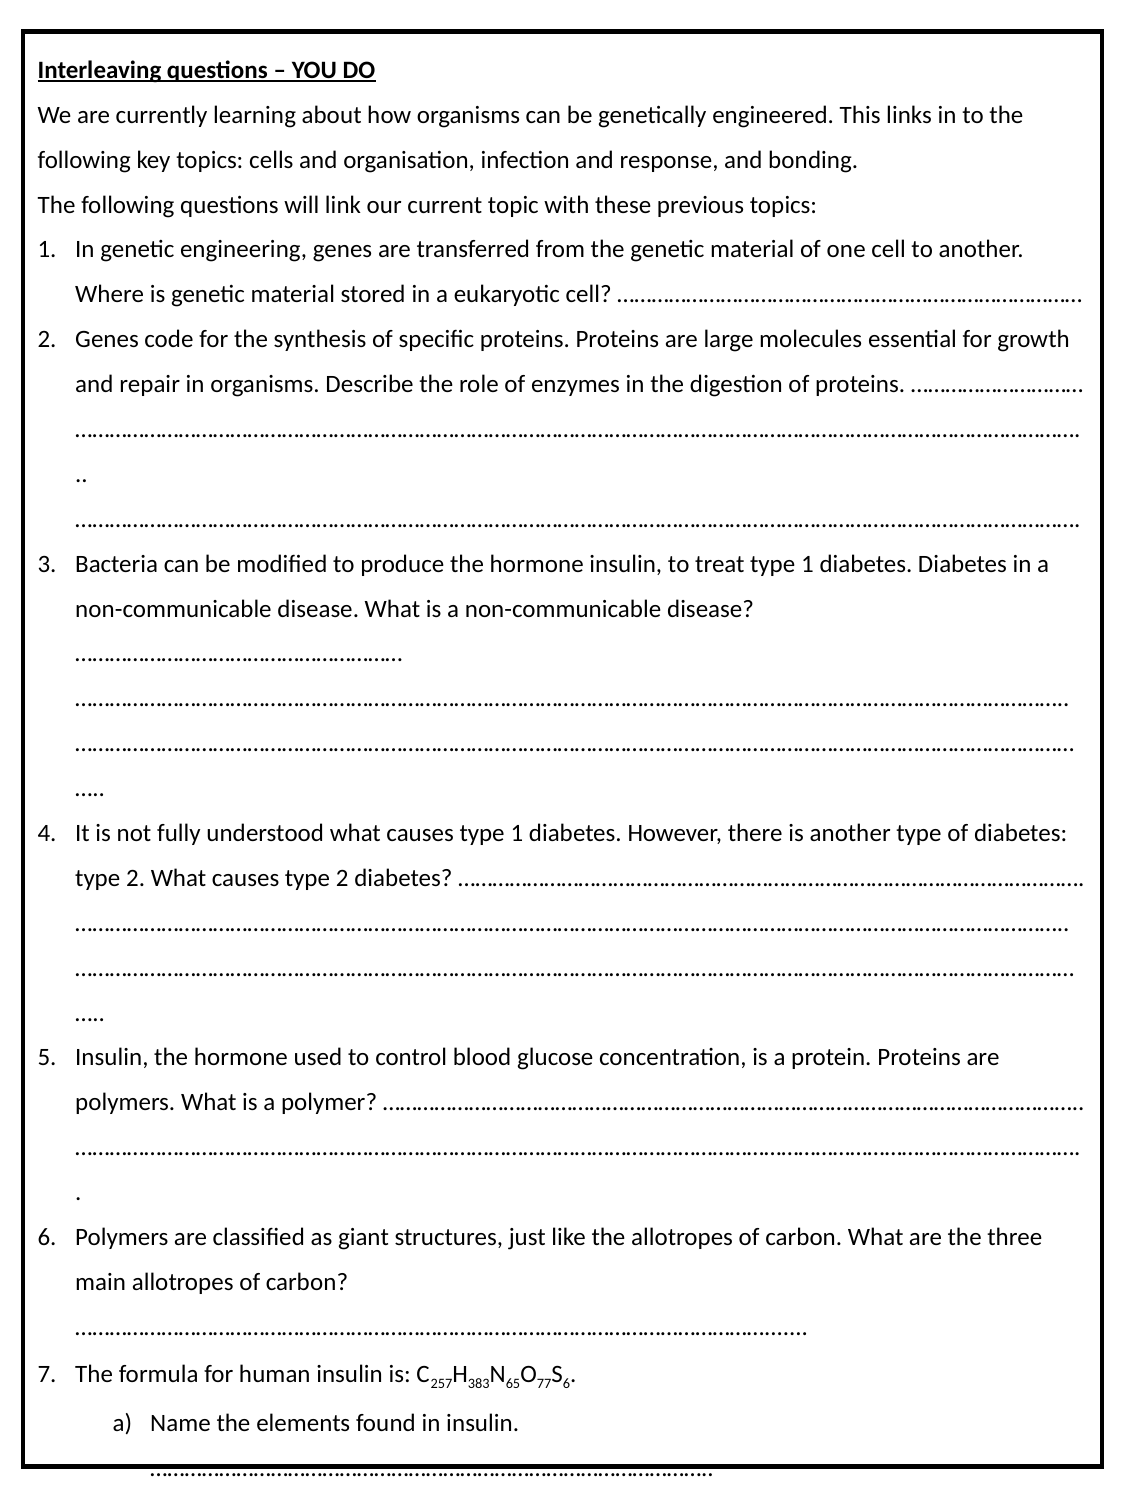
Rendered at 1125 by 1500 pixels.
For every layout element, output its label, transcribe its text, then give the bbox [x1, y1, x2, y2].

text_box Interleaving questions – YOU DO We are currently learning about how organisms can be genetically engineered. This links in to the following key topics: cells and organisation, infection and response, and bonding. The following questions will link our current topic with these previous topics: In genetic engineering, genes are transferred from the genetic material of one cell to another. Where is genetic material stored in a eukaryotic cell? ……………………………………………………………………… Genes code for the synthesis of specific proteins. Proteins are large molecules essential for growth and repair in organisms. Describe the role of enzymes in the digestion of proteins. ………………………… …………………………………………………………………………………………………………………………………………………………...…………………………………………………………………………………………………………………………………………………………. Bacteria can be modified to produce the hormone insulin, to treat type 1 diabetes. Diabetes in a non-communicable disease. What is a non-communicable disease? ………………………………………………… ………………………………………………………………………………………………………………………………………………………..…………………………………………………………………………………………………………………………………………………………….. It is not fully understood what causes type 1 diabetes. However, there is another type of diabetes: type 2. What causes type 2 diabetes? ………………………………………………………………………………………………. ………………………………………………………………………………………………………………………………………………………..…………………………………………………………………………………………………………………………………………………………….. Insulin, the hormone used to control blood glucose concentration, is a protein. Proteins are polymers. What is a polymer? ………………………………………………………………………………………………………….. ………………………………………………………………………………………………………………………………………………………….. Polymers are classified as giant structures, just like the allotropes of carbon. What are the three main allotropes of carbon? …………………………………………………………………………………………………………....... The formula for human insulin is: C257H383N65O77S6. Name the elements found in insulin. …………………………………………………………………………………….. ………………………………………………………………………………………………………………………………………………. Are these elements metals or non-metals? …………………………………………………………………………… What type of bonding must be present in insulin? ………………………………………………………………… Other than the bonding identified in question 7c, there are two other types of bonding. What are they? ………………………………………………………………………………………………………………………………………………… [22, 30, 1103, 1468]
